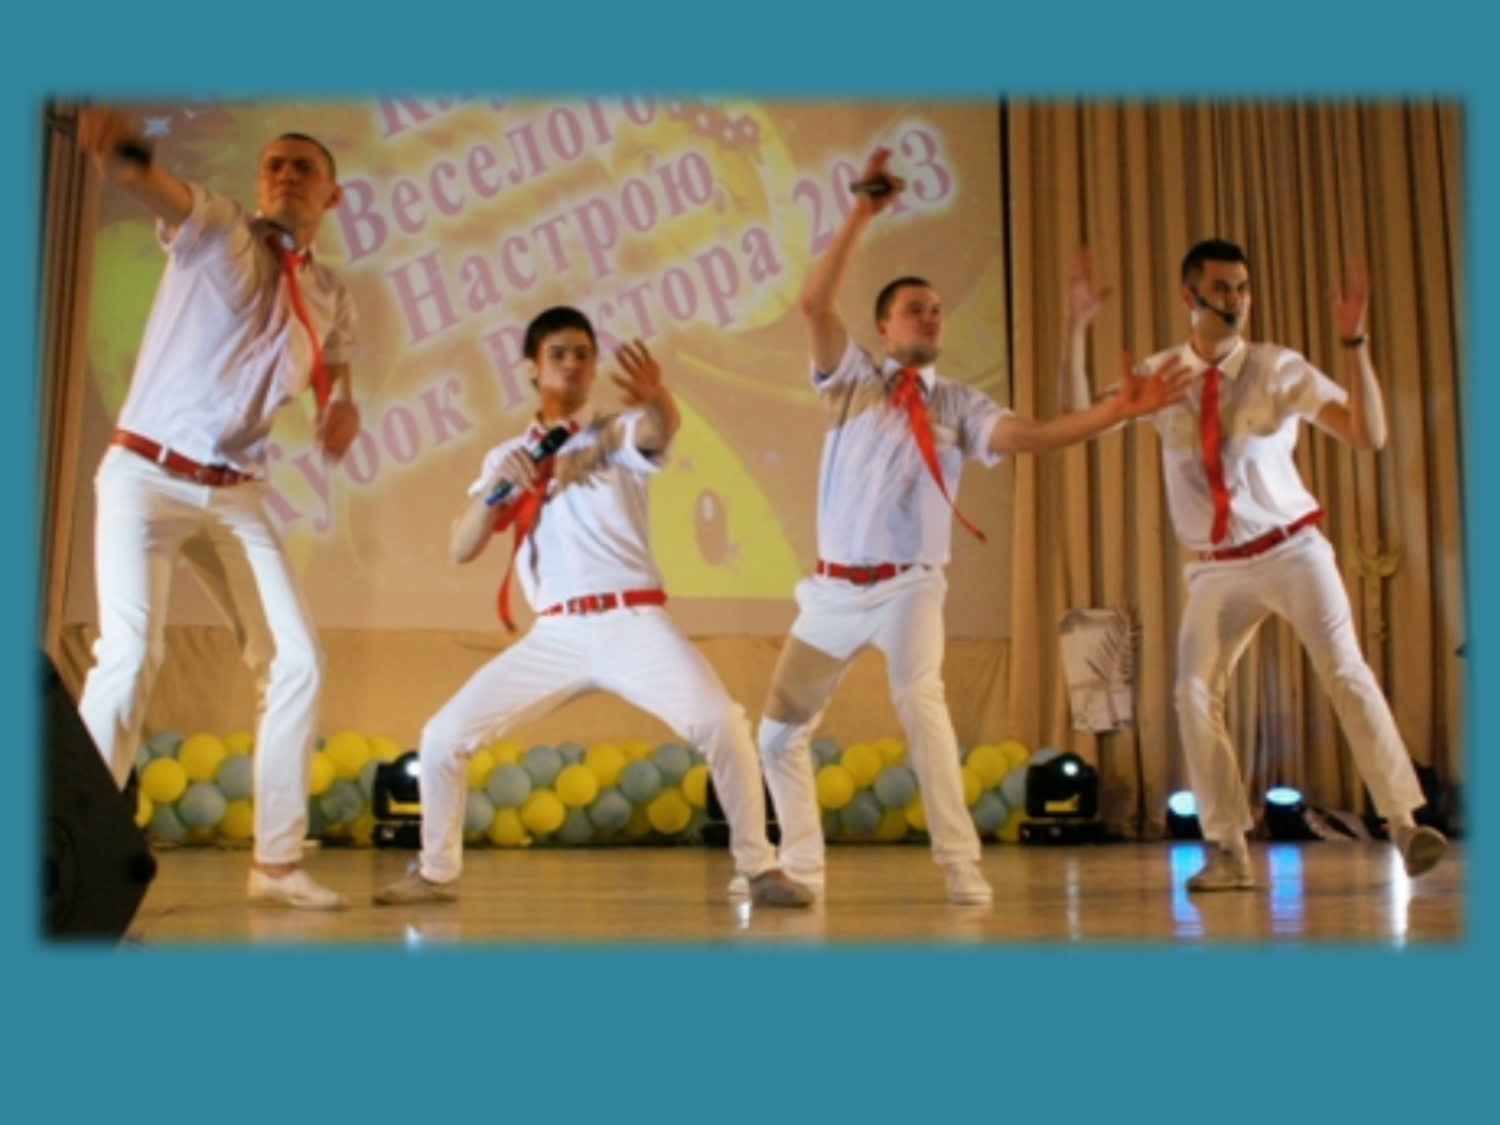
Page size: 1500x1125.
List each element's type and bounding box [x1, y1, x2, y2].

picture [23, 81, 1482, 962]
